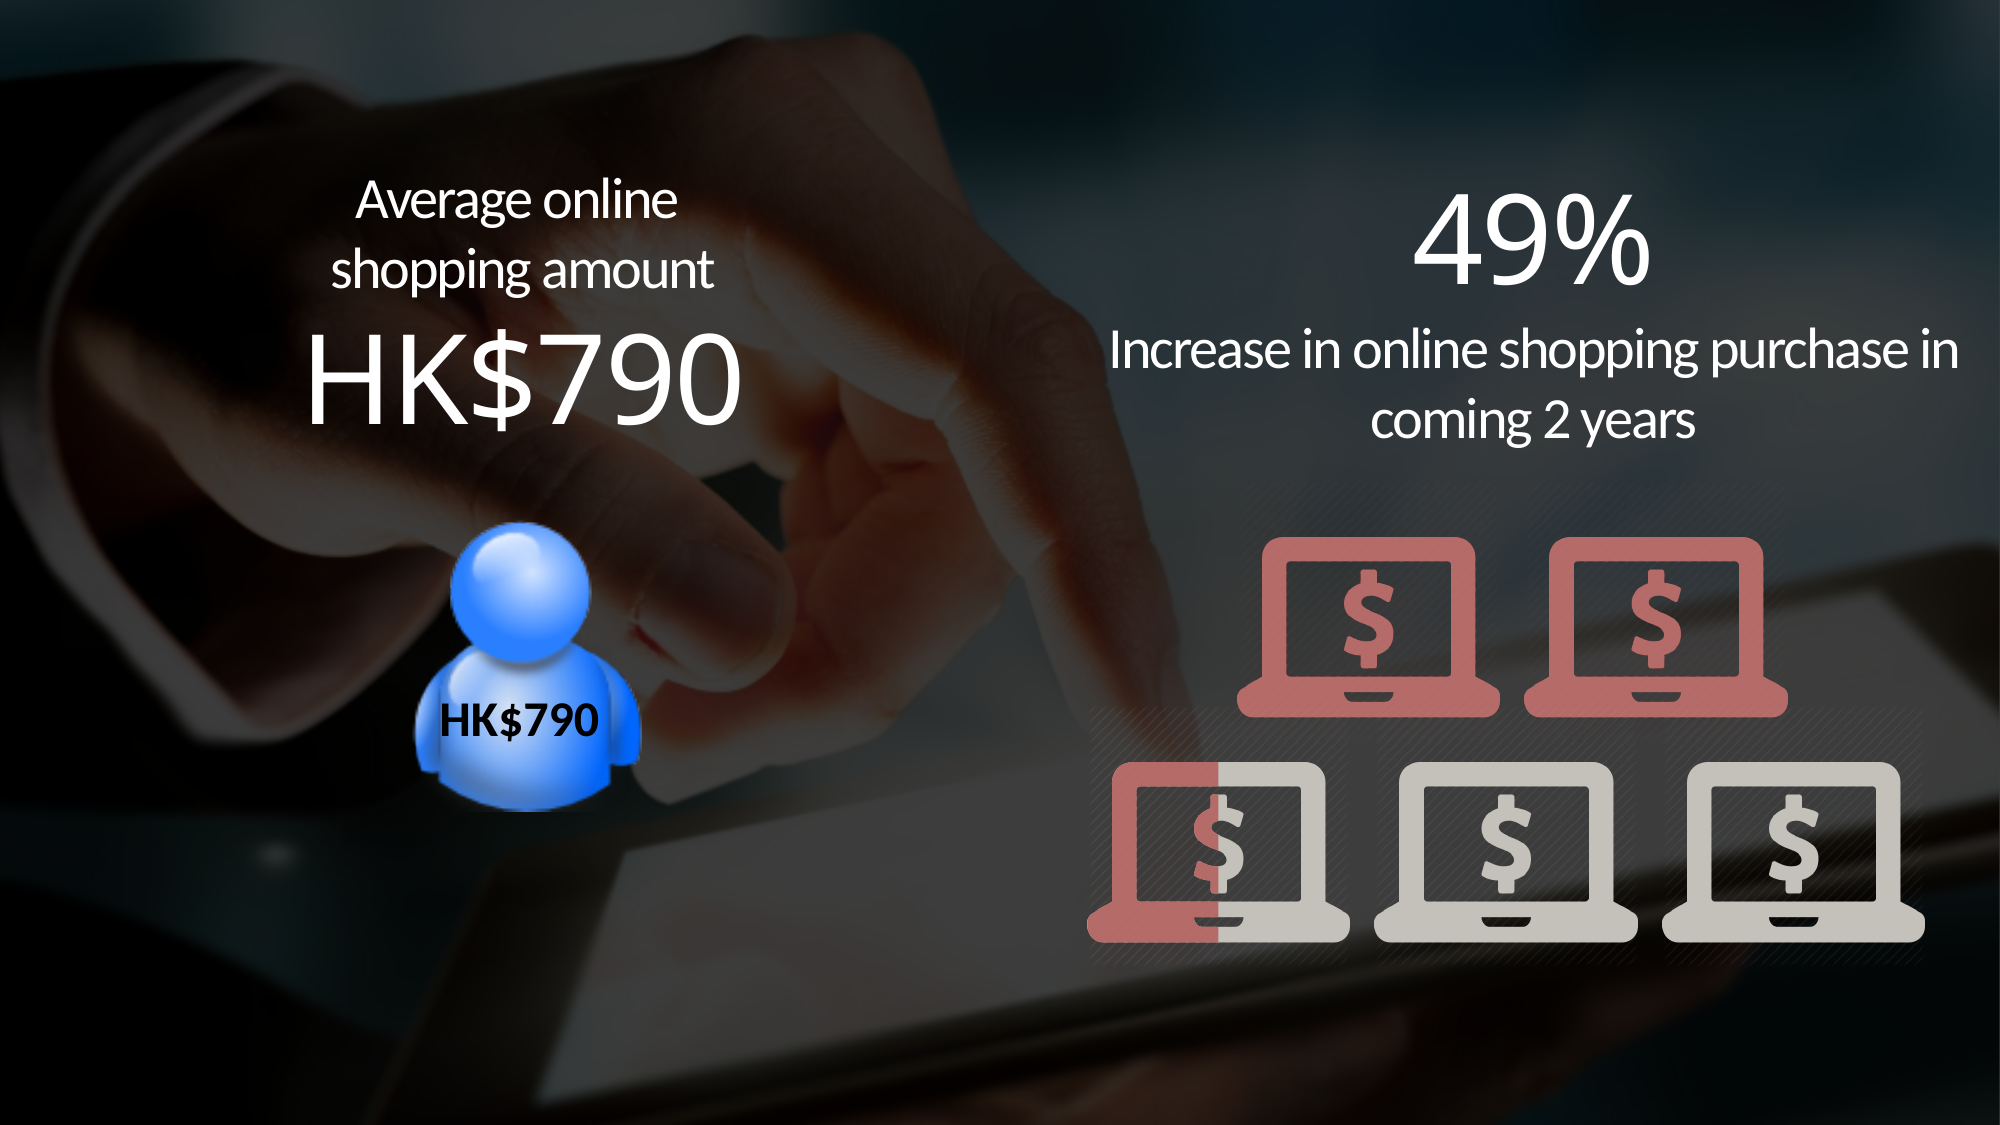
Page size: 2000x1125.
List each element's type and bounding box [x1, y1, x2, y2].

text_box [1086, 152, 1978, 967]
text_box [79, 152, 967, 901]
picture [0, 0, 2000, 1125]
